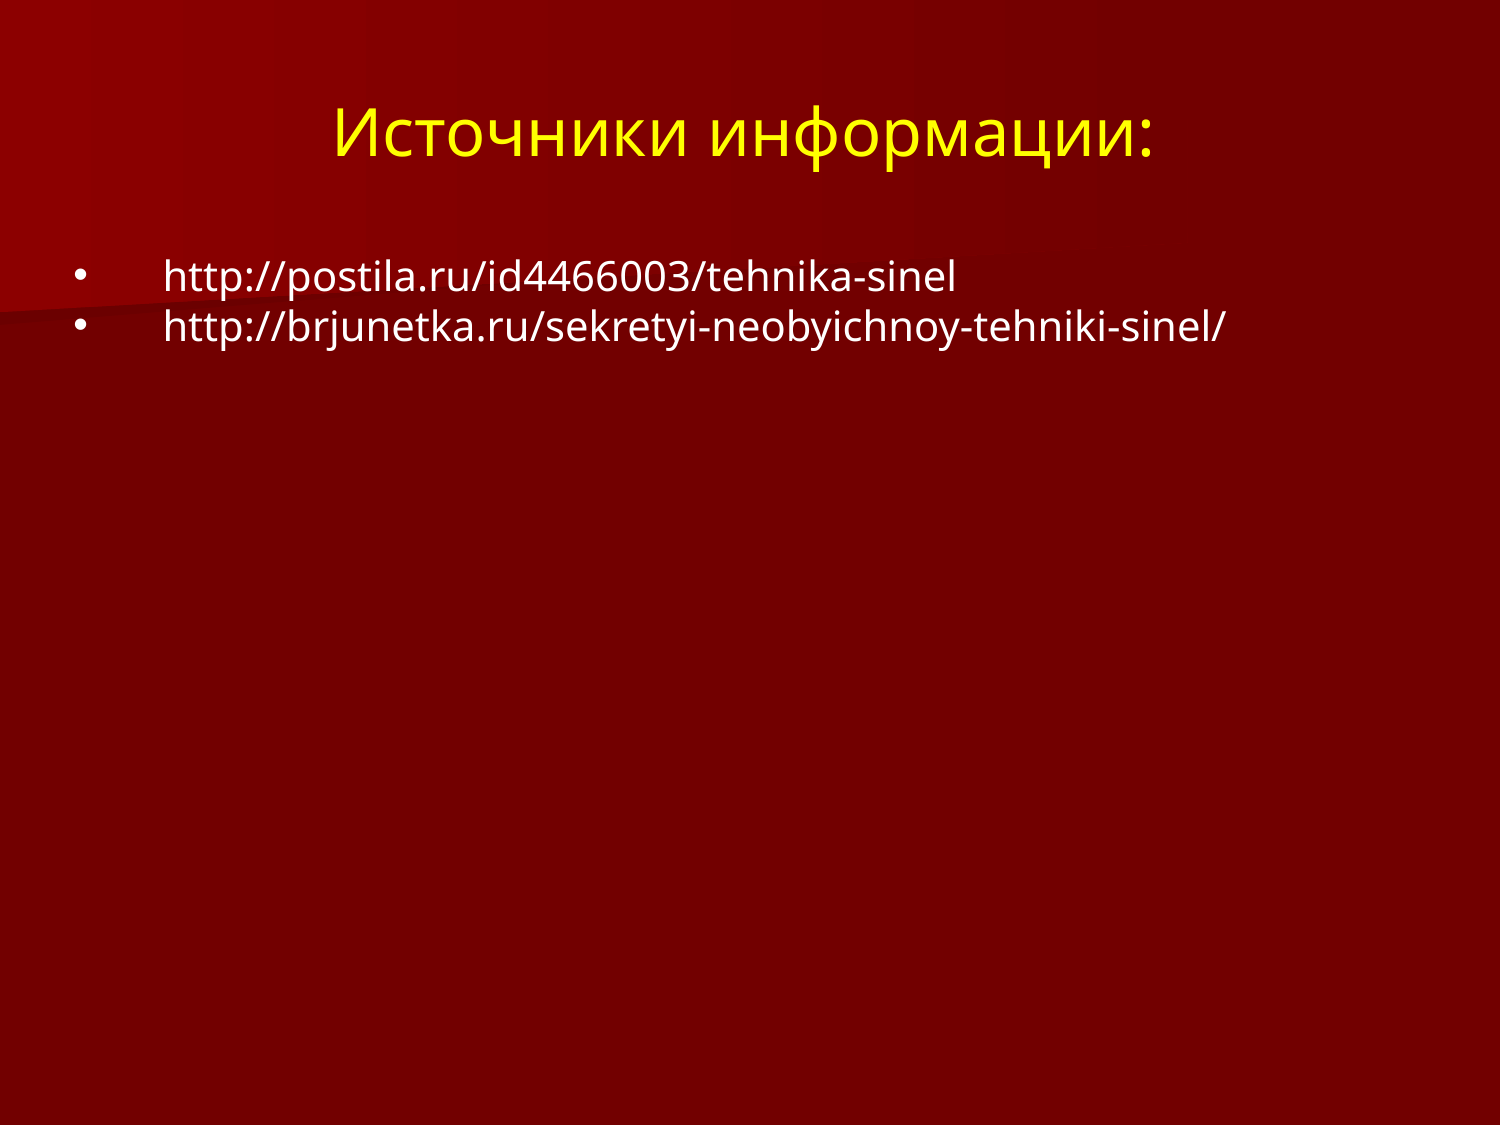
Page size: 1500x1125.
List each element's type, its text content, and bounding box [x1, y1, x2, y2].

text_box Источники информации: http://postila.ru/id4466003/tehnika-sinel http://brjunetka.ru/sekretyi-neobyichnoy-tehniki-sinel/ [58, 81, 1430, 357]
